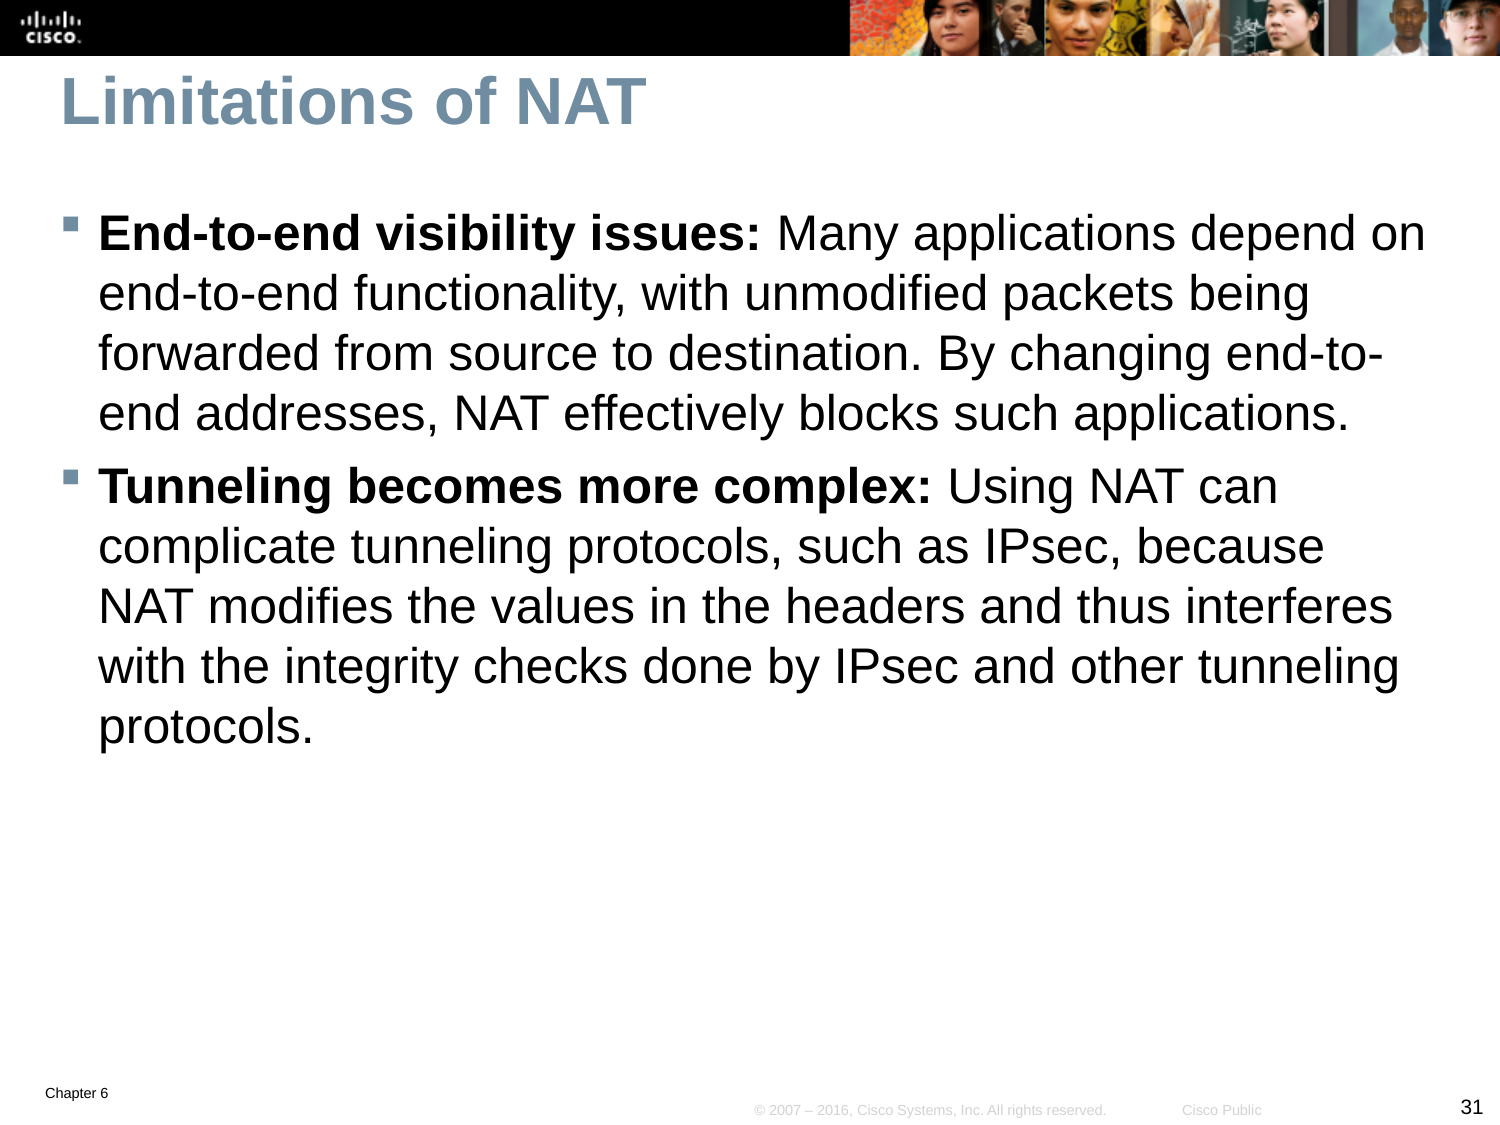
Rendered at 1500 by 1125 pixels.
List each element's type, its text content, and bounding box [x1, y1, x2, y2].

picture [0, 0, 1500, 56]
title Limitations of NAT [45, 59, 1444, 182]
list End-to-end visibility issues: Many applications depend on end-to-end functionality, with unmodified packets being forwarded from source to destination. By changing end-to-end addresses, NAT effectively blocks such applications. Tunneling becomes more complex: Using NAT can complicate tunneling protocols, such as IPsec, because NAT modifies the values in the headers and thus interferes with the integrity checks done by IPsec and other tunneling protocols. [45, 193, 1444, 1037]
